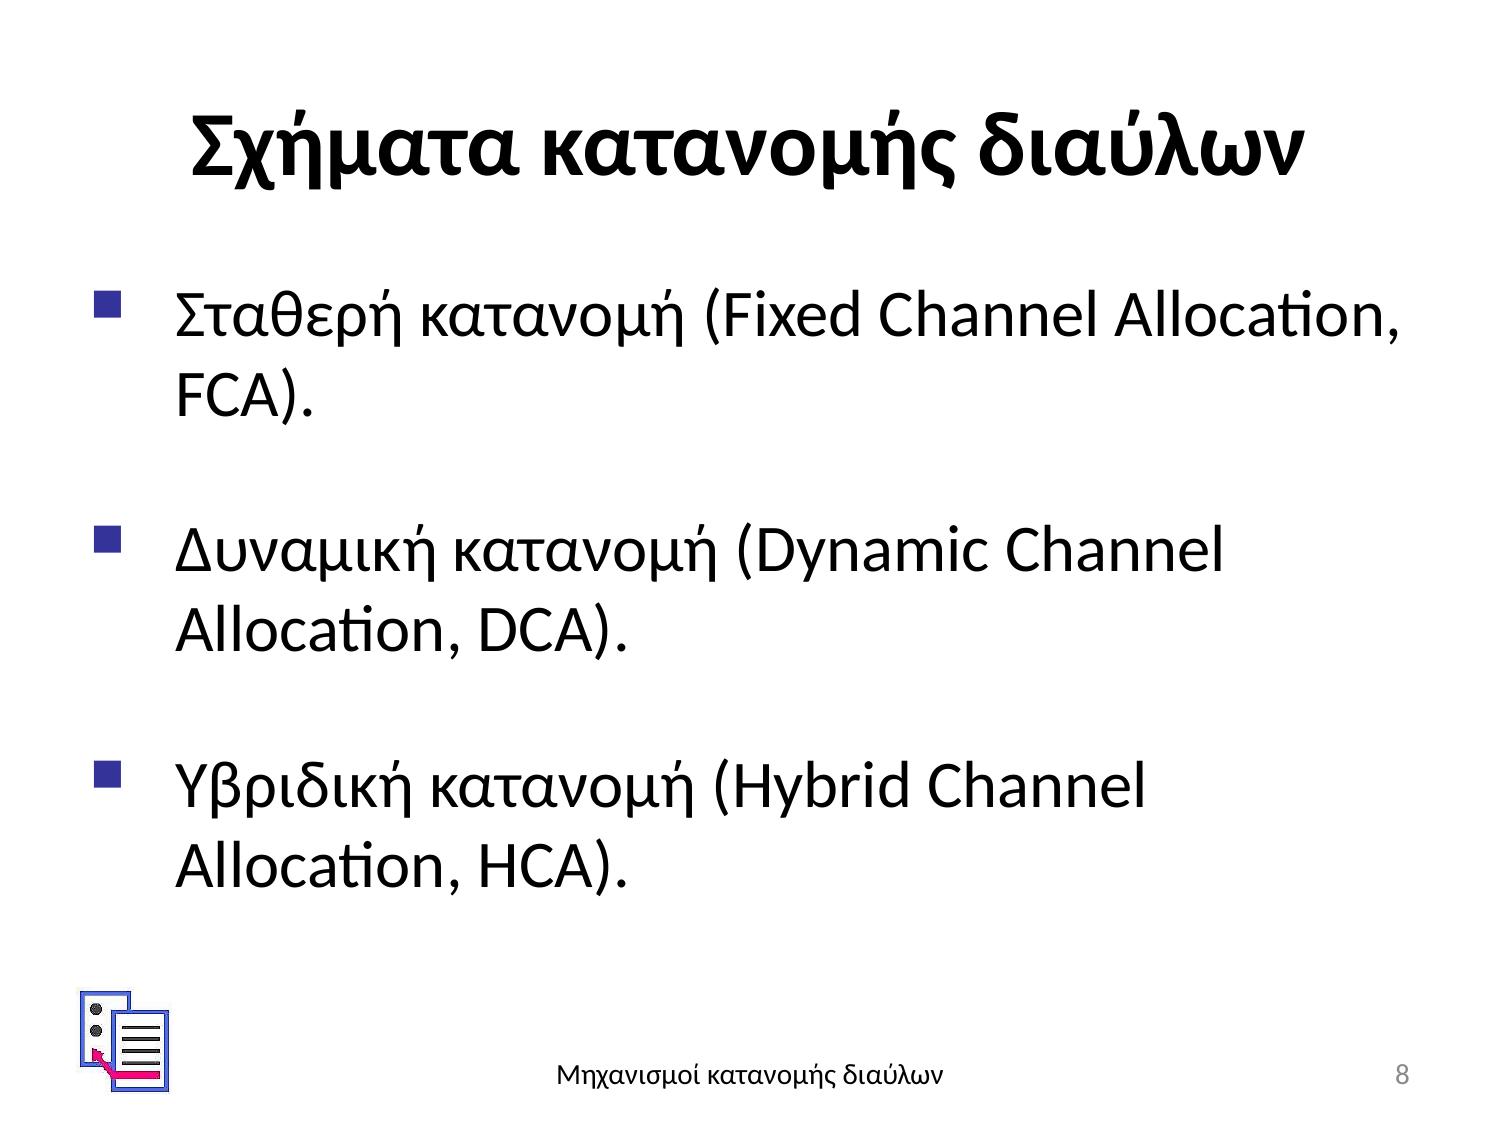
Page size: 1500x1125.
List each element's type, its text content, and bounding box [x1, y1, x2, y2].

title Σχήματα κατανομής διαύλων [75, 45, 1425, 233]
list Σταθερή κατανομή (Fixed Channel Allocation, FCA). Δυναμική κατανομή (Dynamic Channel Allocation, DCA). Υβριδική κατανομή (Hybrid Channel Allocation, HCA). [75, 262, 1425, 1005]
picture [76, 987, 172, 1095]
slide_number 8 [1074, 1042, 1425, 1103]
footer Μηχανισμοί κατανομής διαύλων [512, 1042, 988, 1103]
